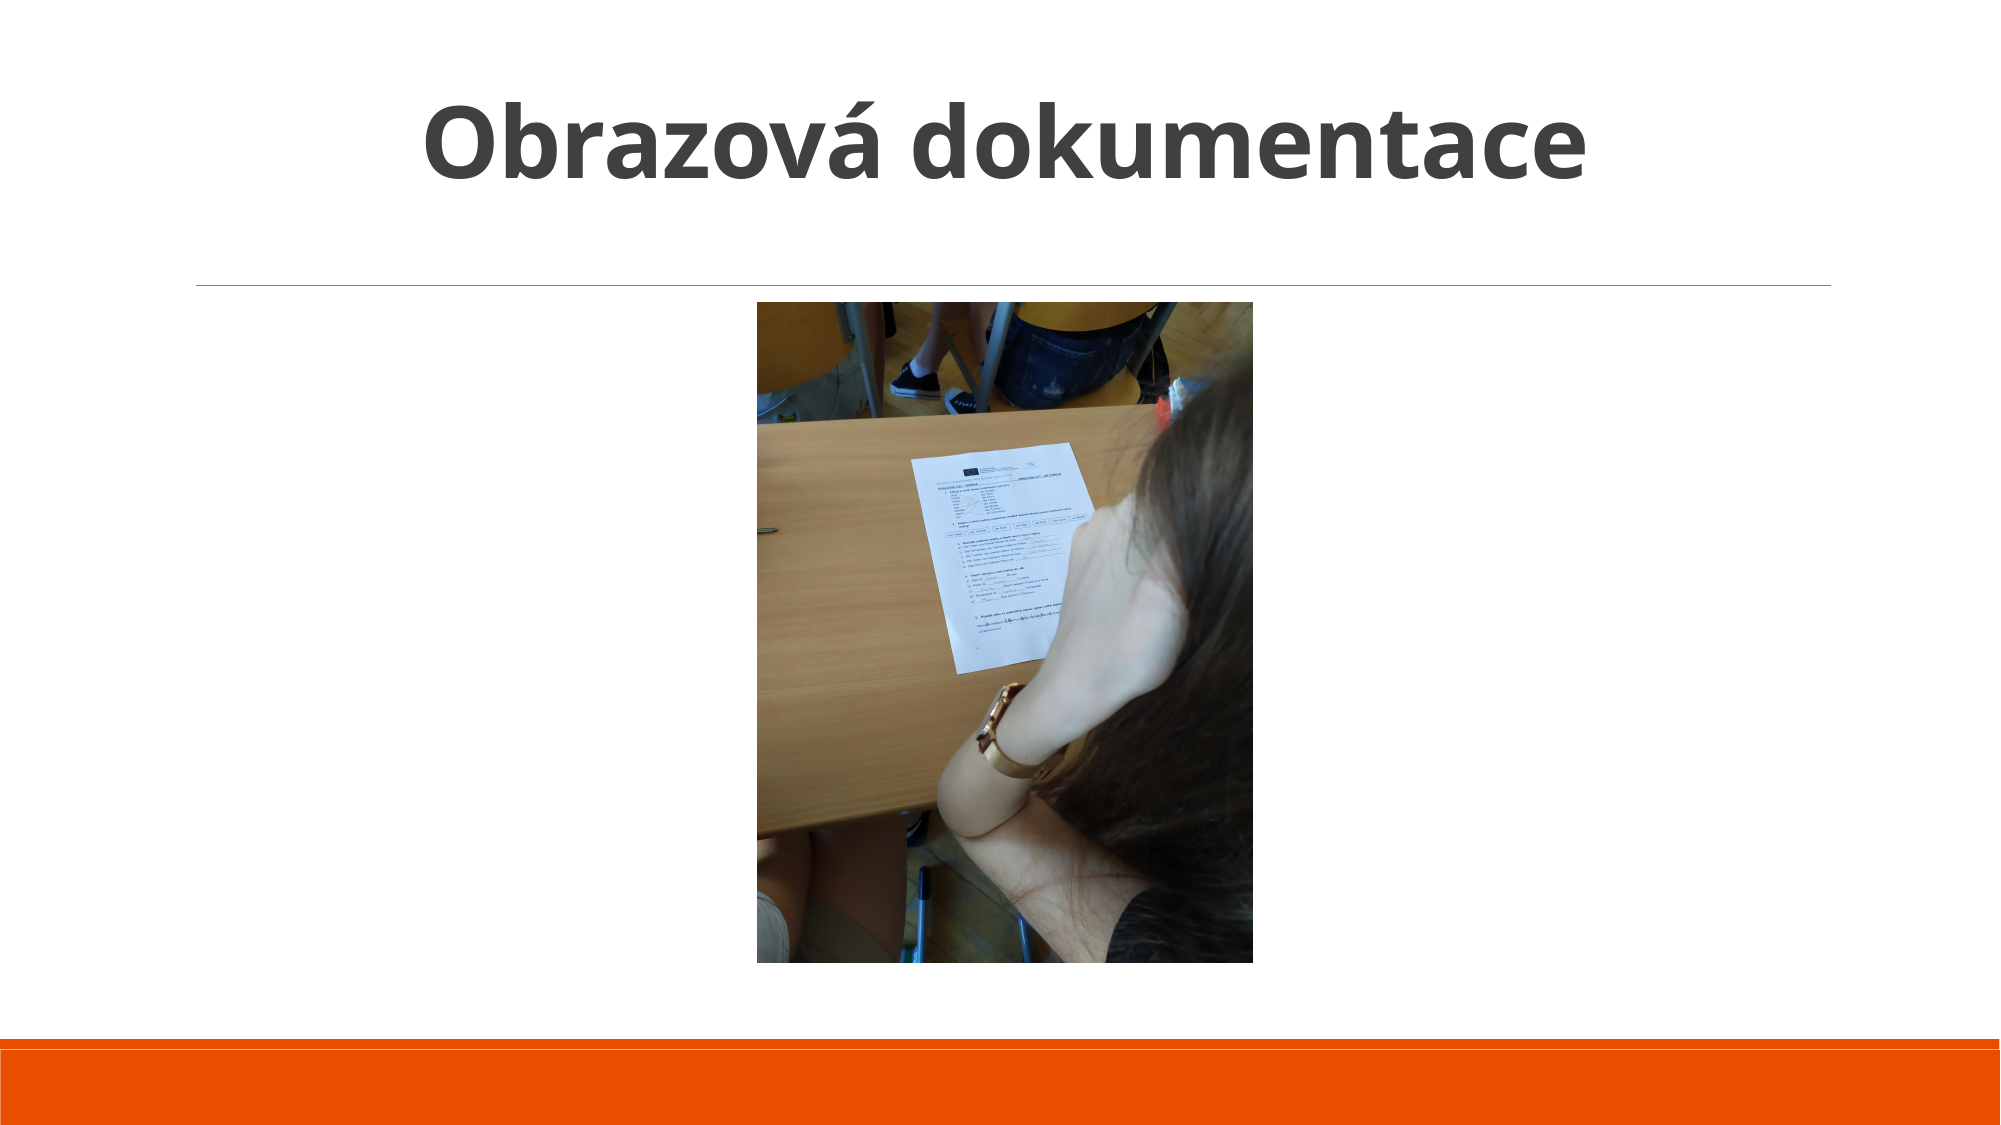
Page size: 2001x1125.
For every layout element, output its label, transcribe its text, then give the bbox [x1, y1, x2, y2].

title Obrazová dokumentace [180, 47, 1830, 207]
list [756, 302, 1253, 964]
